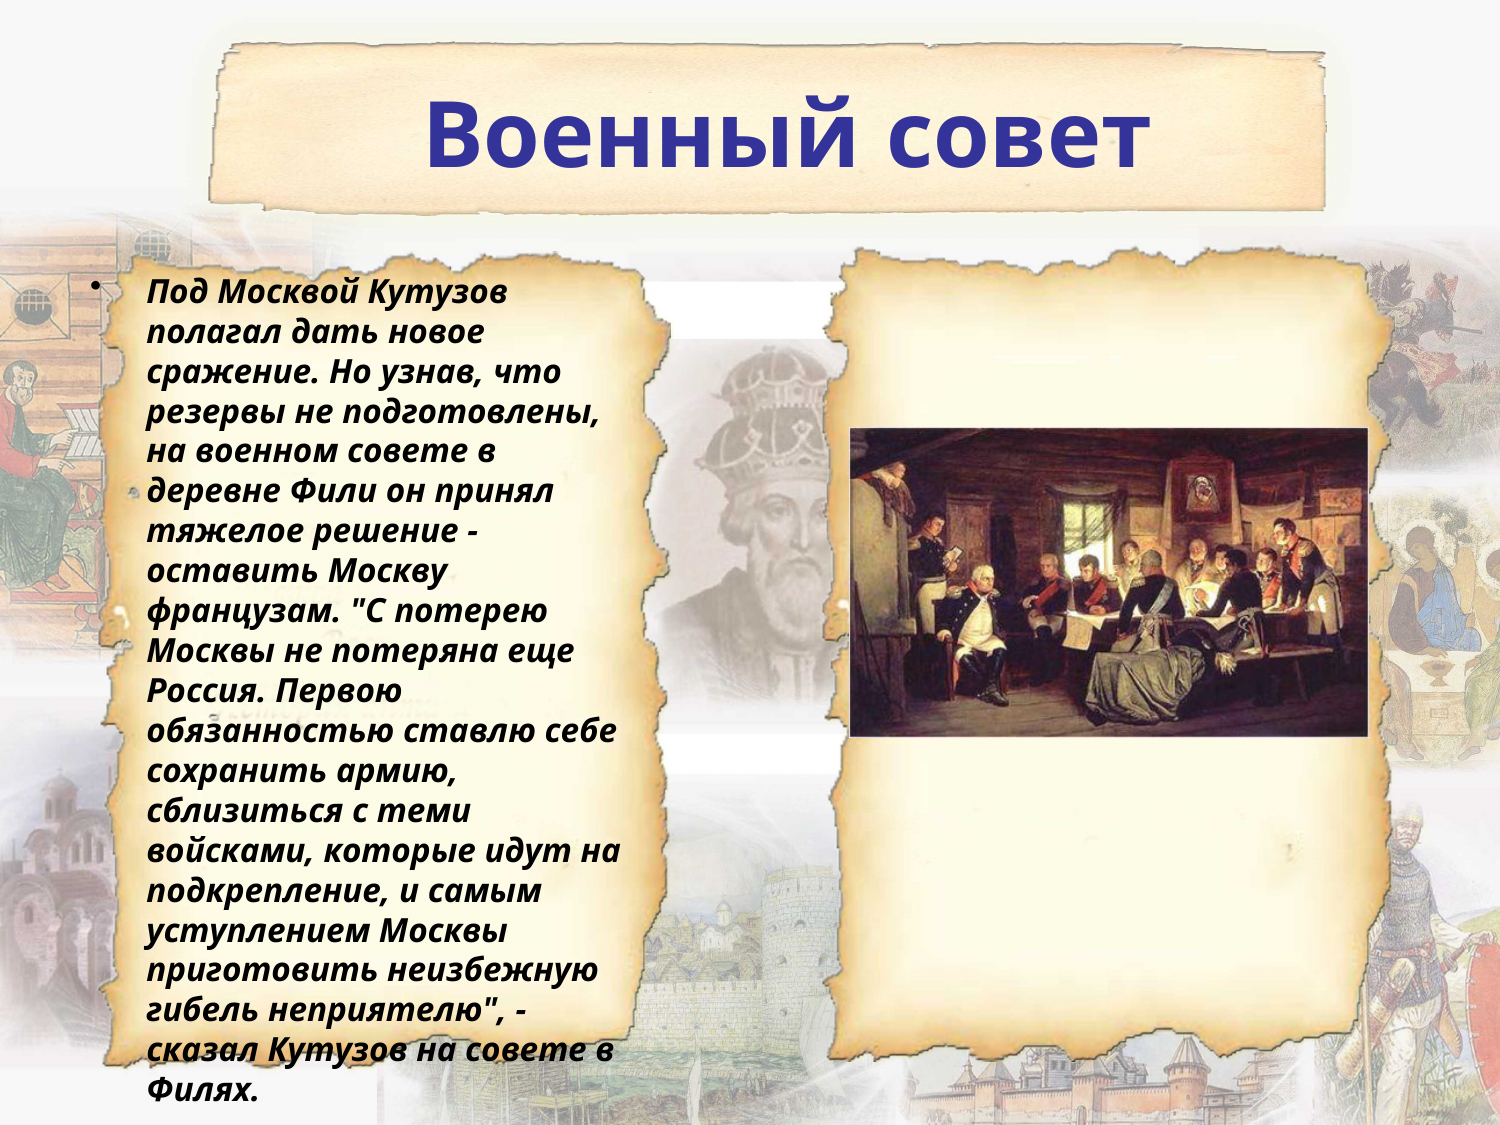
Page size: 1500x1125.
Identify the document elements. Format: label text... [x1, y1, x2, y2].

list Под Москвой Кутузов полагал дать новое сражение. Но узнав, что резервы не подготовлены, на военном совете в деревне Фили он принял тяжелое решение - оставить Москву французам. "С потерею Москвы не потеряна еще Россия. Первою обязанностью ставлю себе сохранить армию, сблизиться с теми войсками, которые идут на подкрепление, и самым уступлением Москвы приготовить неизбежную гибель неприятелю", - сказал Кутузов на совете в Филях. [74, 262, 638, 1001]
picture [0, 0, 1500, 1125]
title Военный совет [112, 37, 1463, 226]
